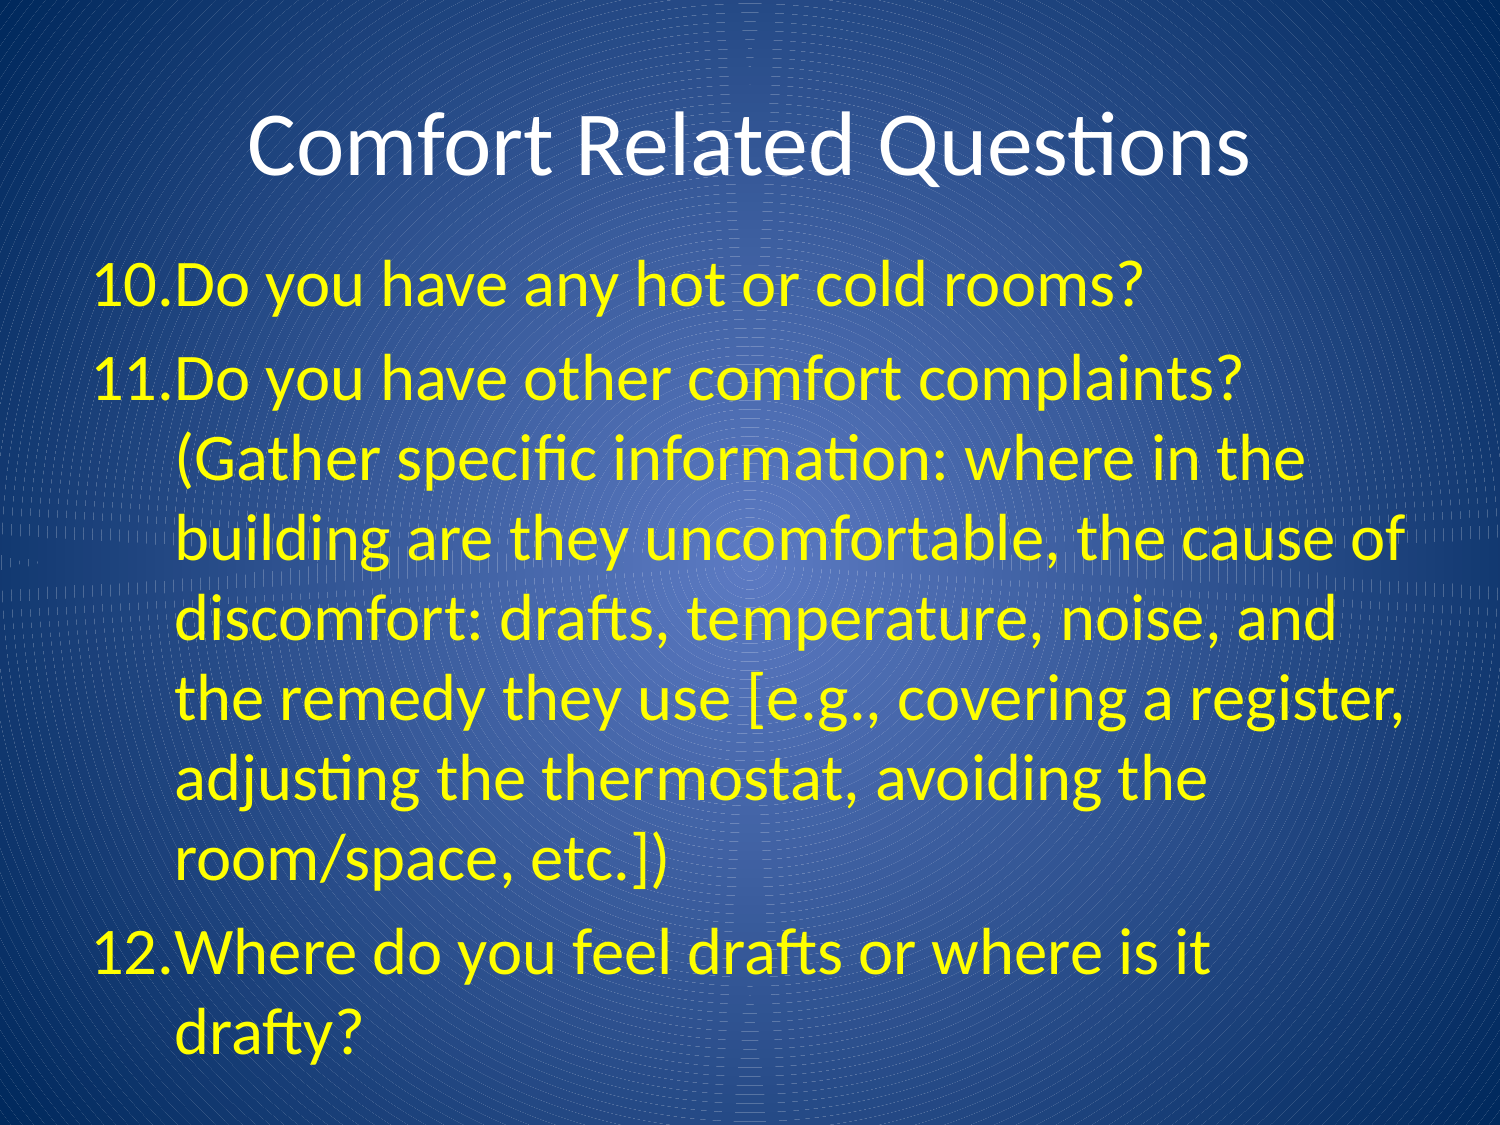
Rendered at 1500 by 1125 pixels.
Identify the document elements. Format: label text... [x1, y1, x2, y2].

list Do you have any hot or cold rooms? Do you have other comfort complaints? (Gather specific information: where in the building are they uncomfortable, the cause of discomfort: drafts, temperature, noise, and the remedy they use [e.g., covering a register, adjusting the thermostat, avoiding the room/space, etc.]) Where do you feel drafts or where is it drafty? [75, 232, 1425, 1125]
title Comfort Related Questions [75, 45, 1425, 232]
